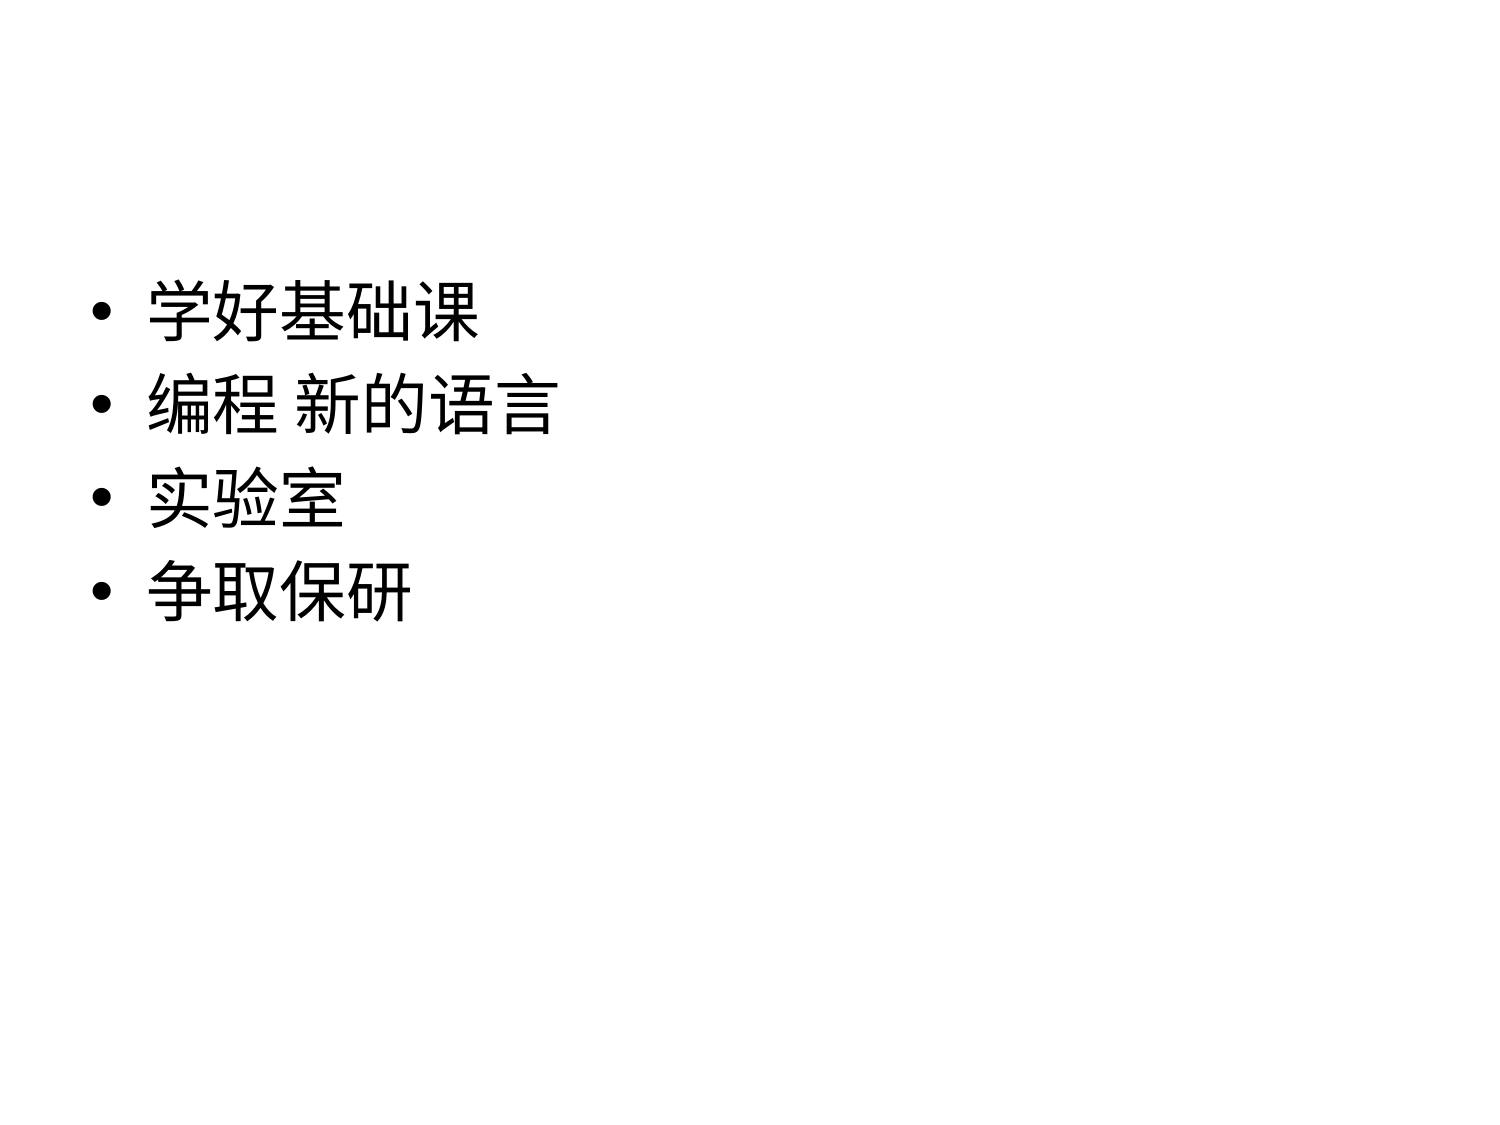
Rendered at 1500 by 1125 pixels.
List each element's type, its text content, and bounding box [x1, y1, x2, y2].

list 学好基础课 编程 新的语言 实验室 争取保研 [75, 262, 1425, 1005]
